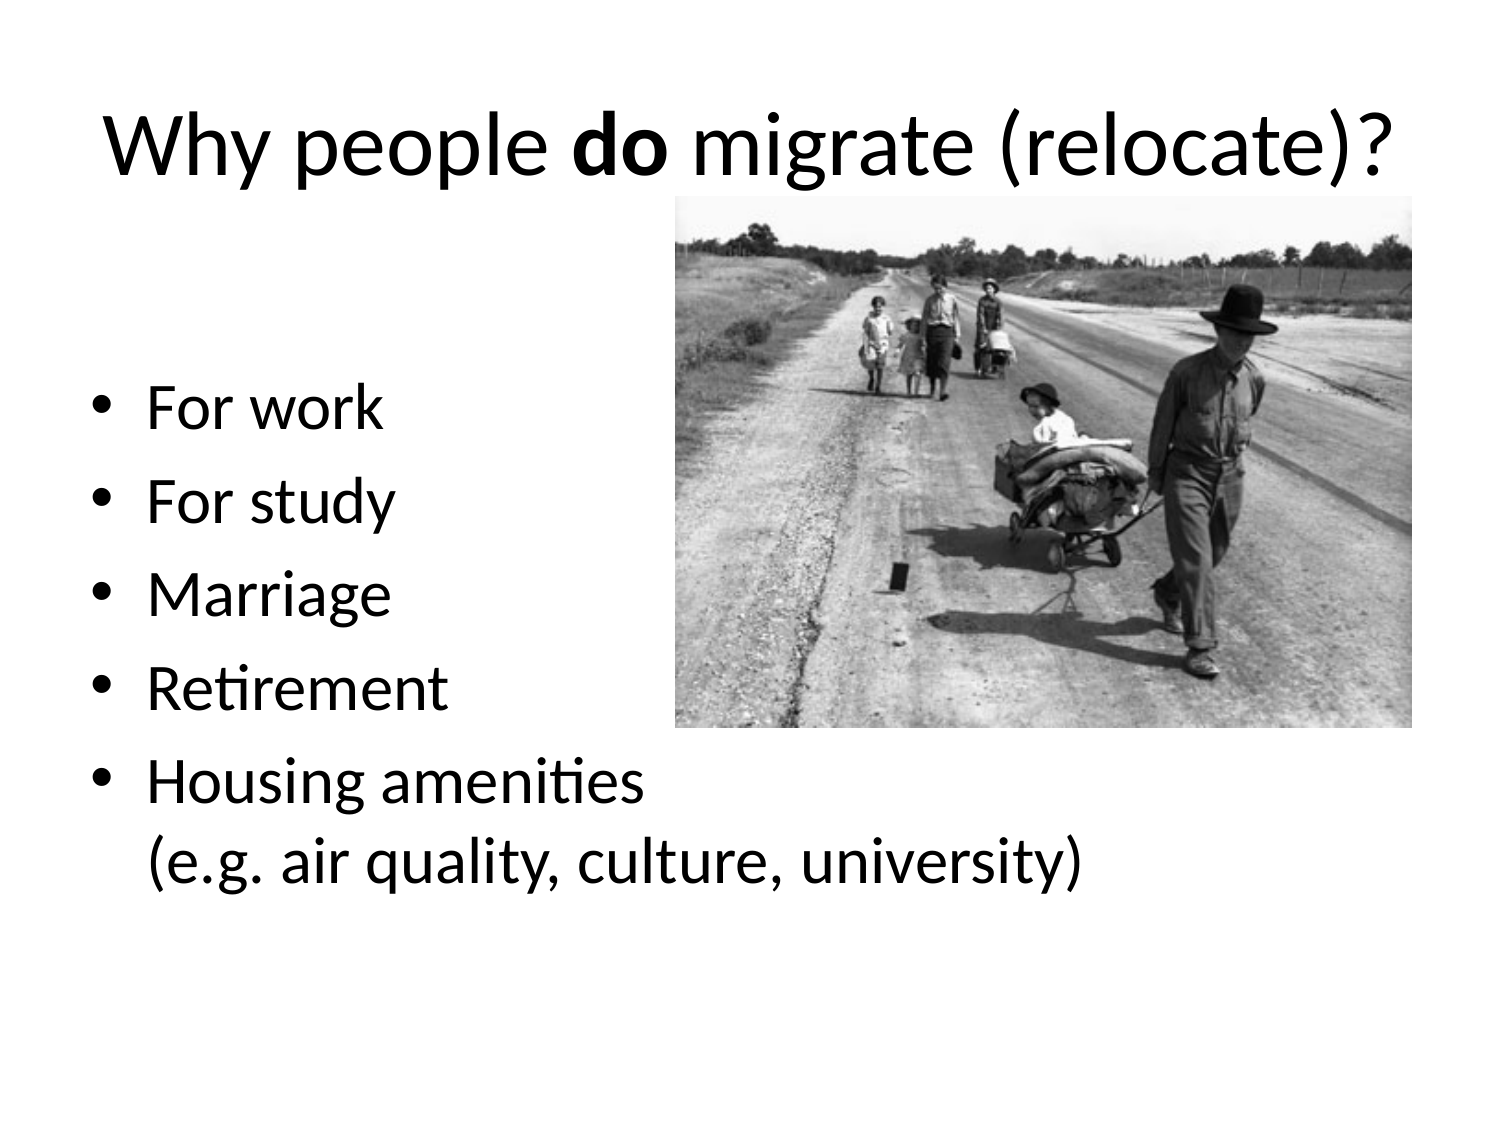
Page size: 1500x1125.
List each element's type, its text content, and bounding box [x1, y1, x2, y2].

title Why people do migrate (relocate)? [75, 45, 1425, 233]
list For work For study Marriage Retirement Housing amenities (e.g. air quality, culture, university) [75, 262, 1425, 1005]
picture [675, 196, 1412, 729]
